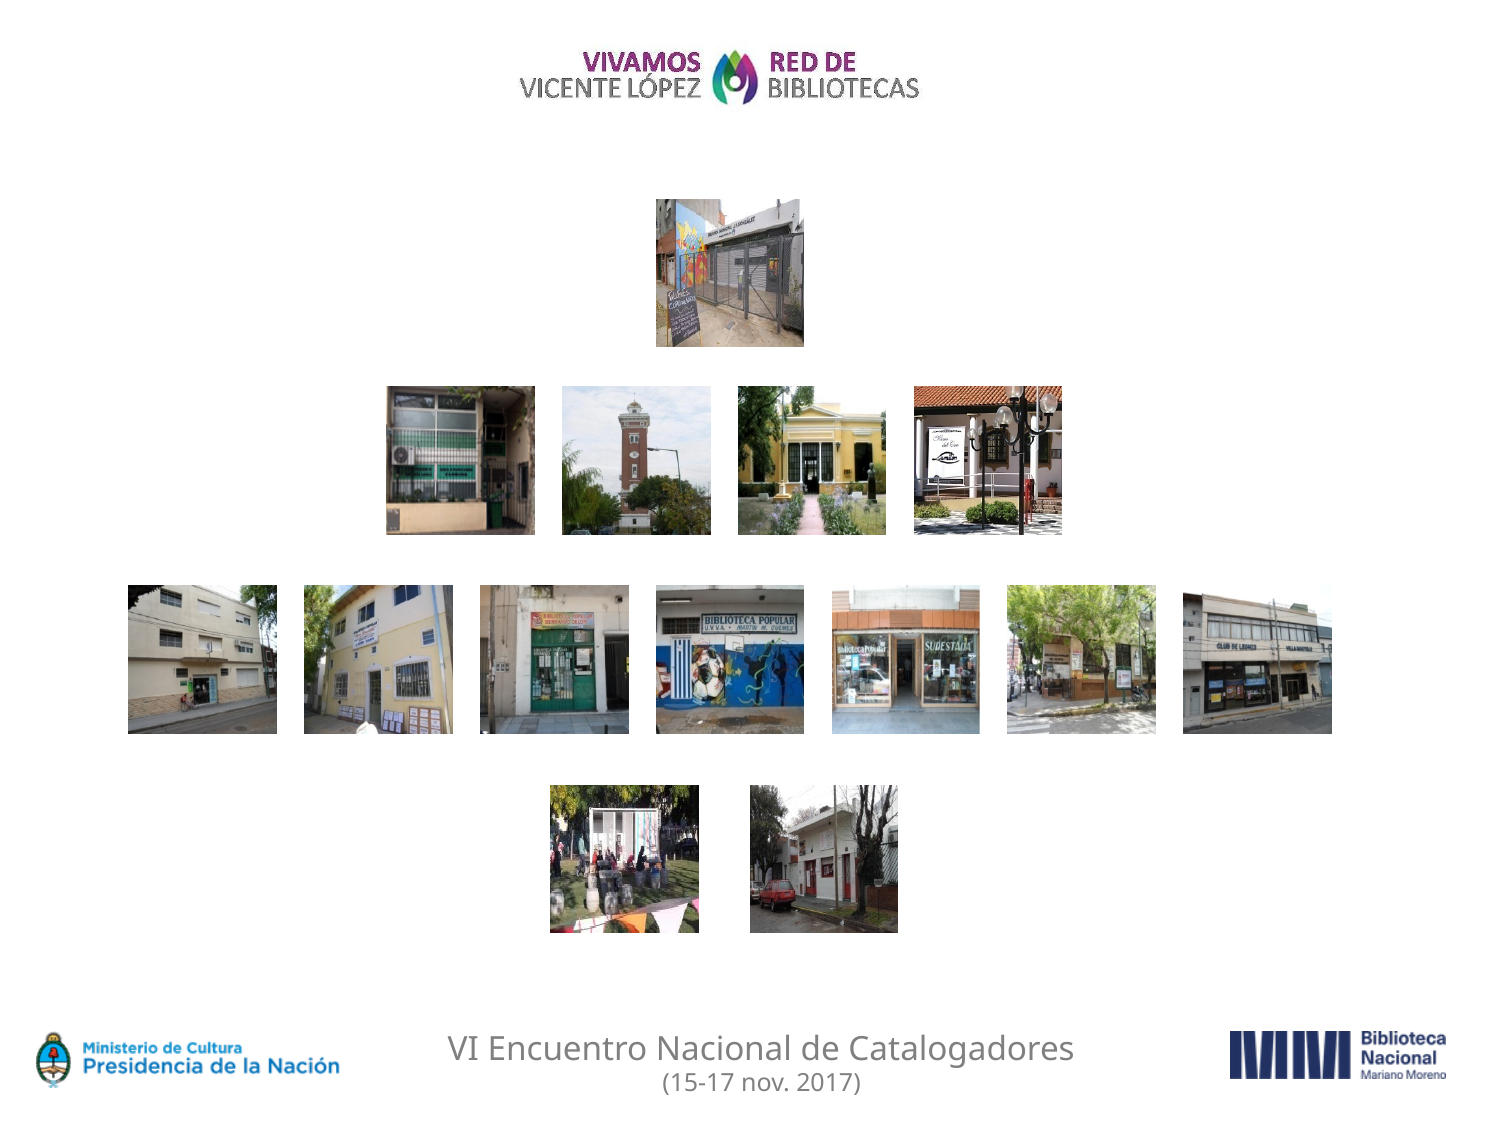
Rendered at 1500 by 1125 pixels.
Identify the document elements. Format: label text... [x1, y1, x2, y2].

picture [550, 784, 699, 933]
picture [386, 386, 535, 535]
picture [1007, 585, 1156, 734]
picture [749, 784, 898, 933]
picture [304, 585, 453, 734]
picture [1230, 1030, 1447, 1079]
picture [128, 585, 277, 734]
picture [655, 198, 805, 347]
picture [480, 585, 629, 734]
picture [655, 585, 805, 734]
text_box VI Encuentro Nacional de Catalogadores (15-17 nov. 2017) [410, 1019, 1114, 1105]
picture [831, 585, 980, 734]
picture [34, 1030, 341, 1088]
picture [1183, 585, 1332, 734]
picture [386, 23, 1043, 133]
picture [562, 386, 711, 535]
picture [737, 386, 887, 535]
picture [913, 386, 1062, 535]
